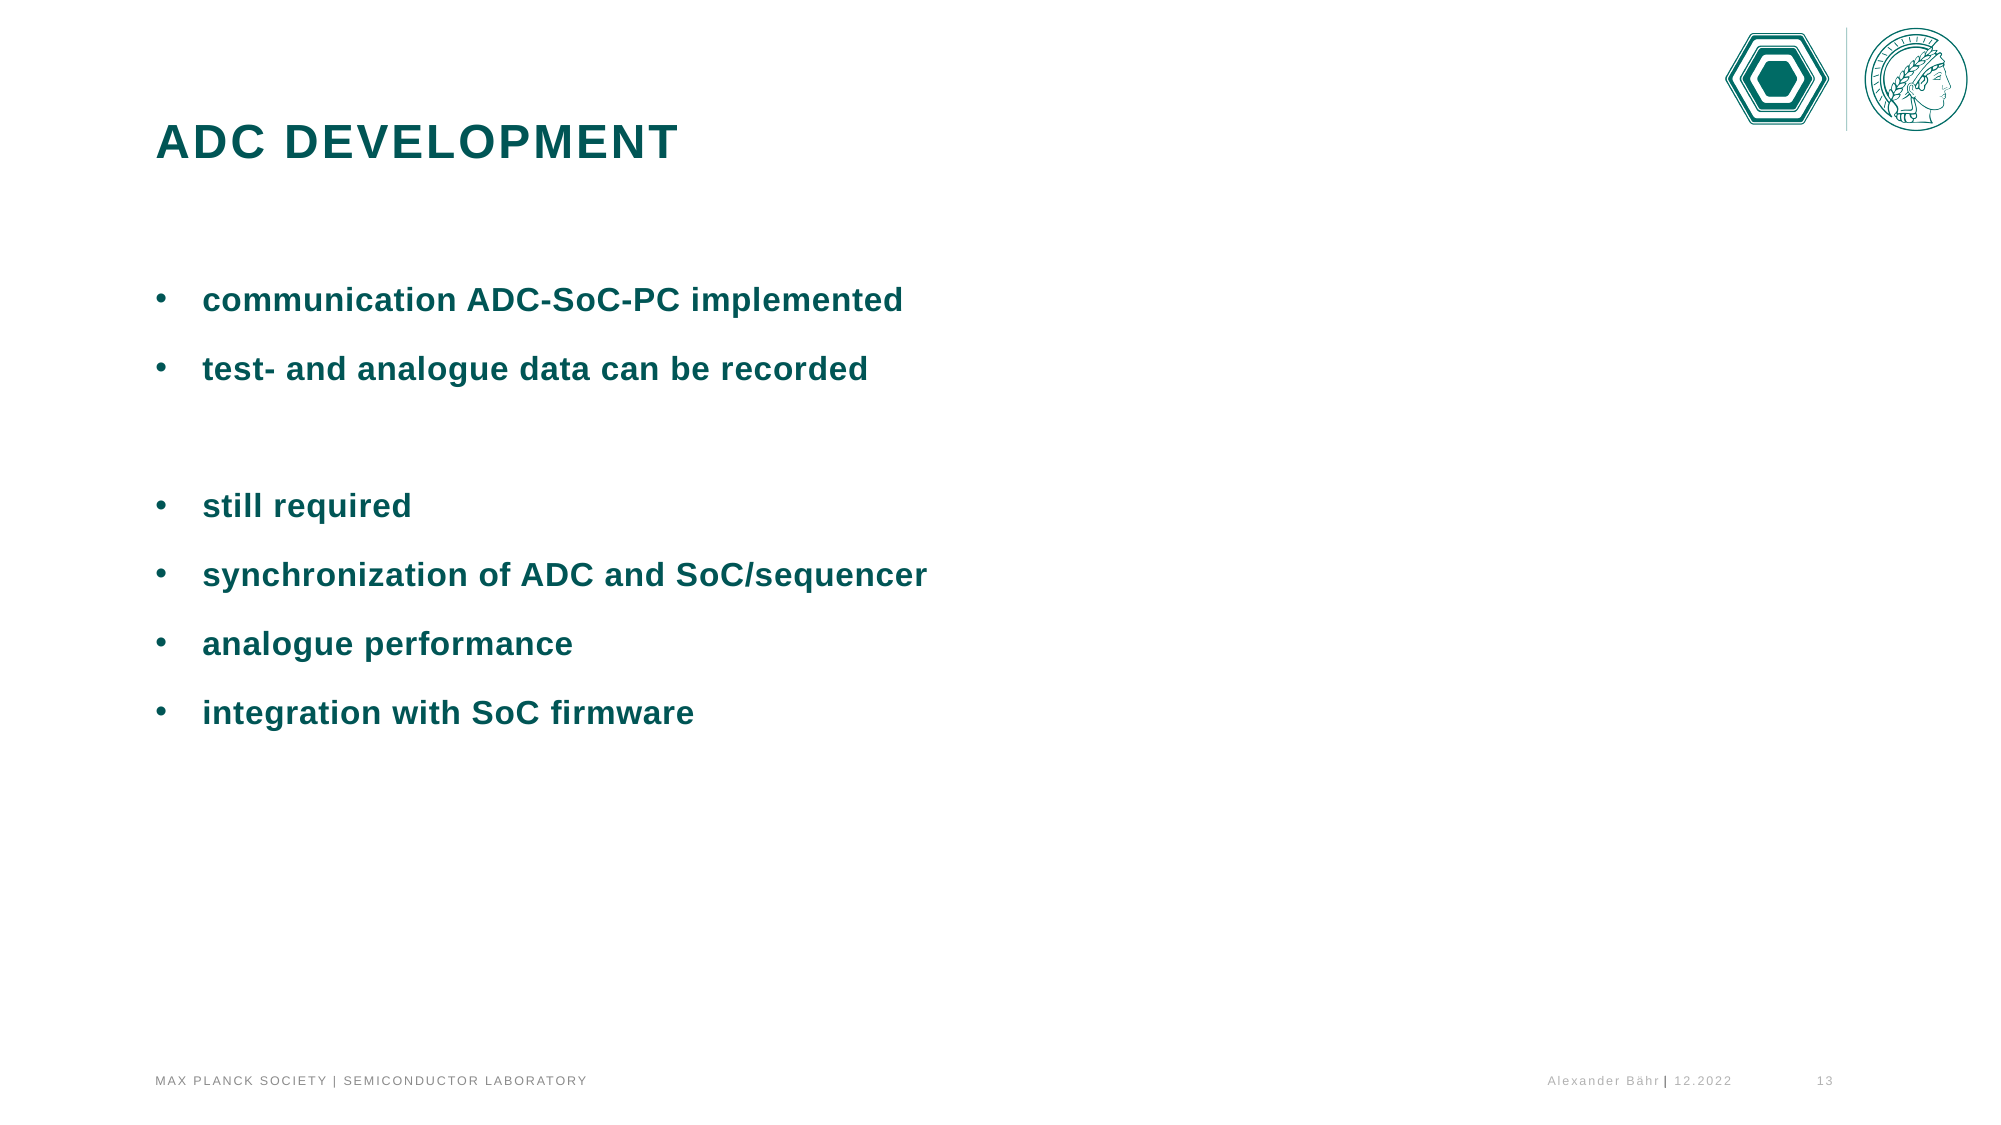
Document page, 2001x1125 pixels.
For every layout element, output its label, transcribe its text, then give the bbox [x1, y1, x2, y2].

picture [1709, 10, 1986, 150]
footer Alexander Bähr [595, 1058, 1659, 1089]
title ADC development [155, 113, 1845, 271]
slide_number 12.2022 [1674, 1058, 1766, 1089]
slide_number 13 [1778, 1058, 1845, 1089]
list communication ADC-SoC-PC implemented test- and analogue data can be recorded still required synchronization of ADC and SoC/sequencer analogue performance integration with SoC firmware [155, 271, 1845, 1052]
